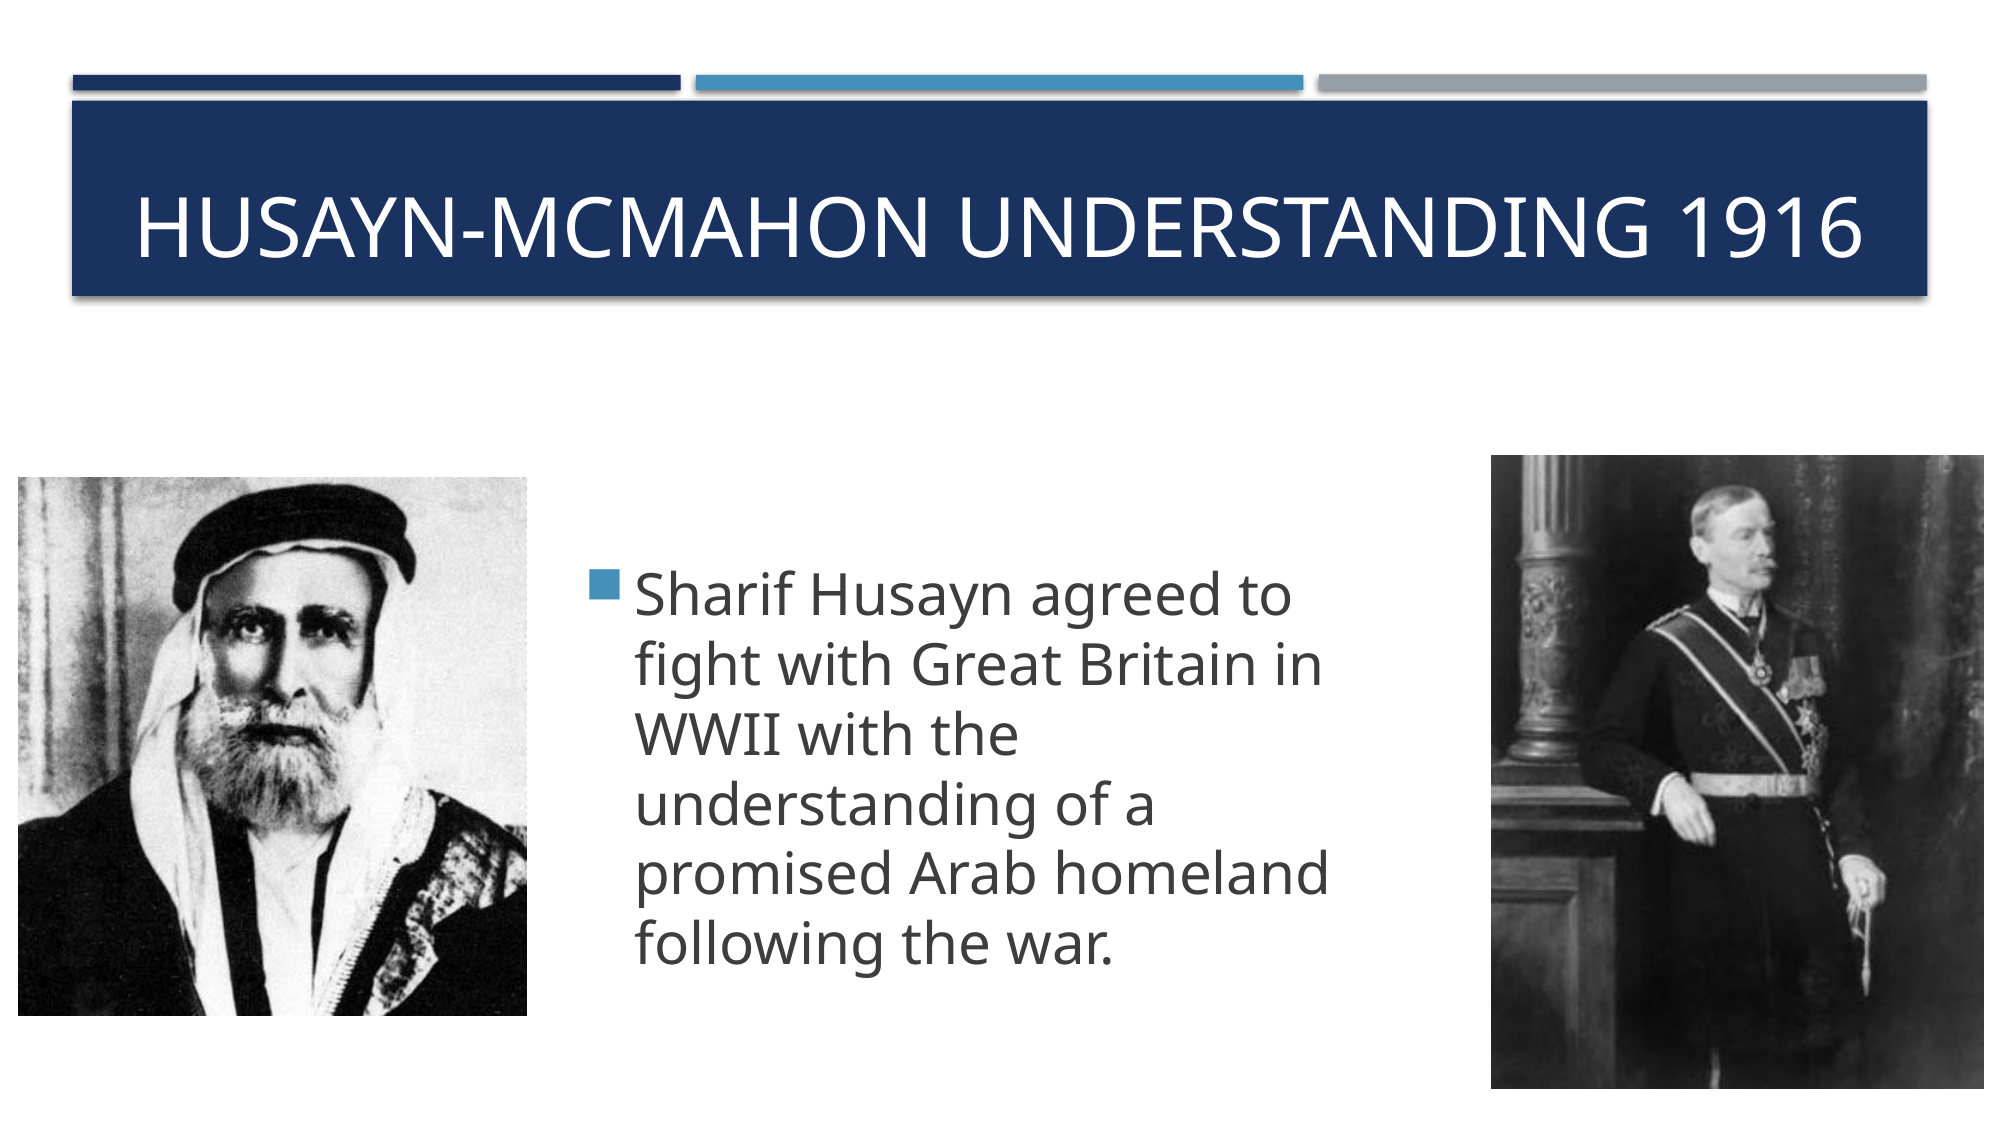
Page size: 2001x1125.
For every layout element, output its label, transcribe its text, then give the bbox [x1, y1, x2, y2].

picture [18, 477, 528, 1017]
list Sharif Husayn agreed to fight with Great Britain in WWII with the understanding of a promised Arab homeland following the war. [568, 445, 1436, 1089]
picture [1490, 455, 1985, 1089]
title Husayn-McMahon Understanding 1916 [95, 115, 1905, 282]
